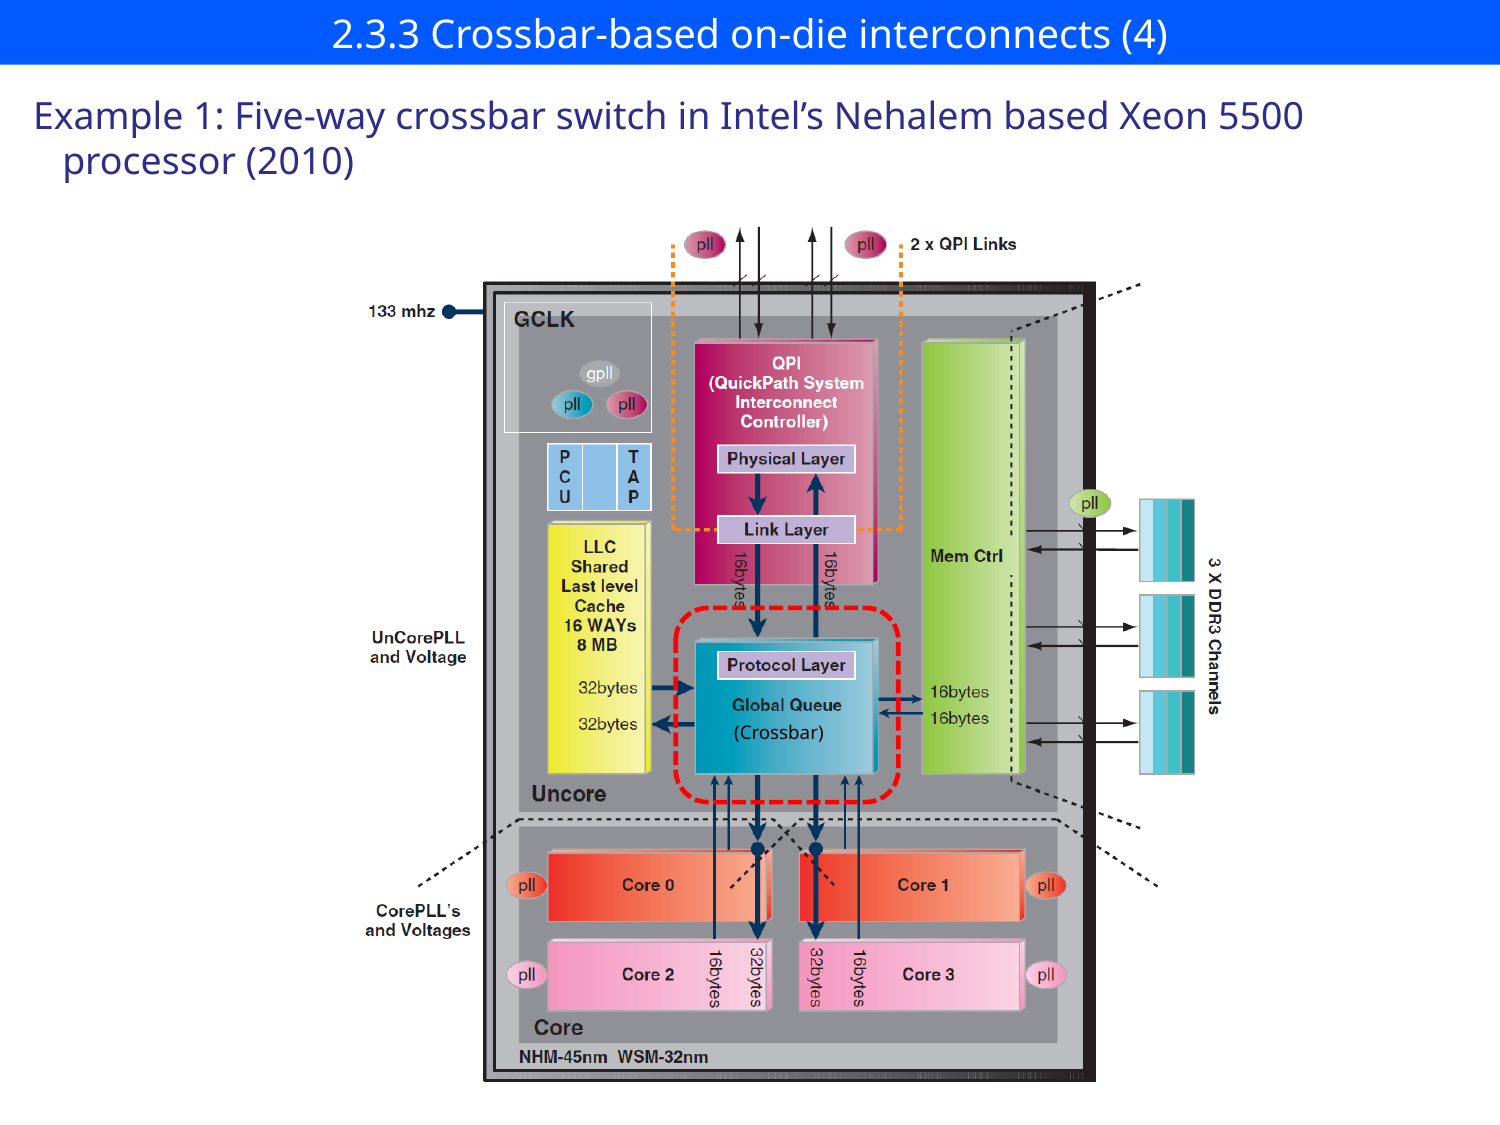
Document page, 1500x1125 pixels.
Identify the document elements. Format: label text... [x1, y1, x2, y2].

text_box Example 1: Five-way crossbar switch in Intel’s Nehalem based Xeon 5500 processor (2010) [18, 84, 1488, 190]
title 2.3.3 Crossbar-based on-die interconnects (4) [0, 0, 1500, 65]
picture [357, 203, 1249, 1092]
